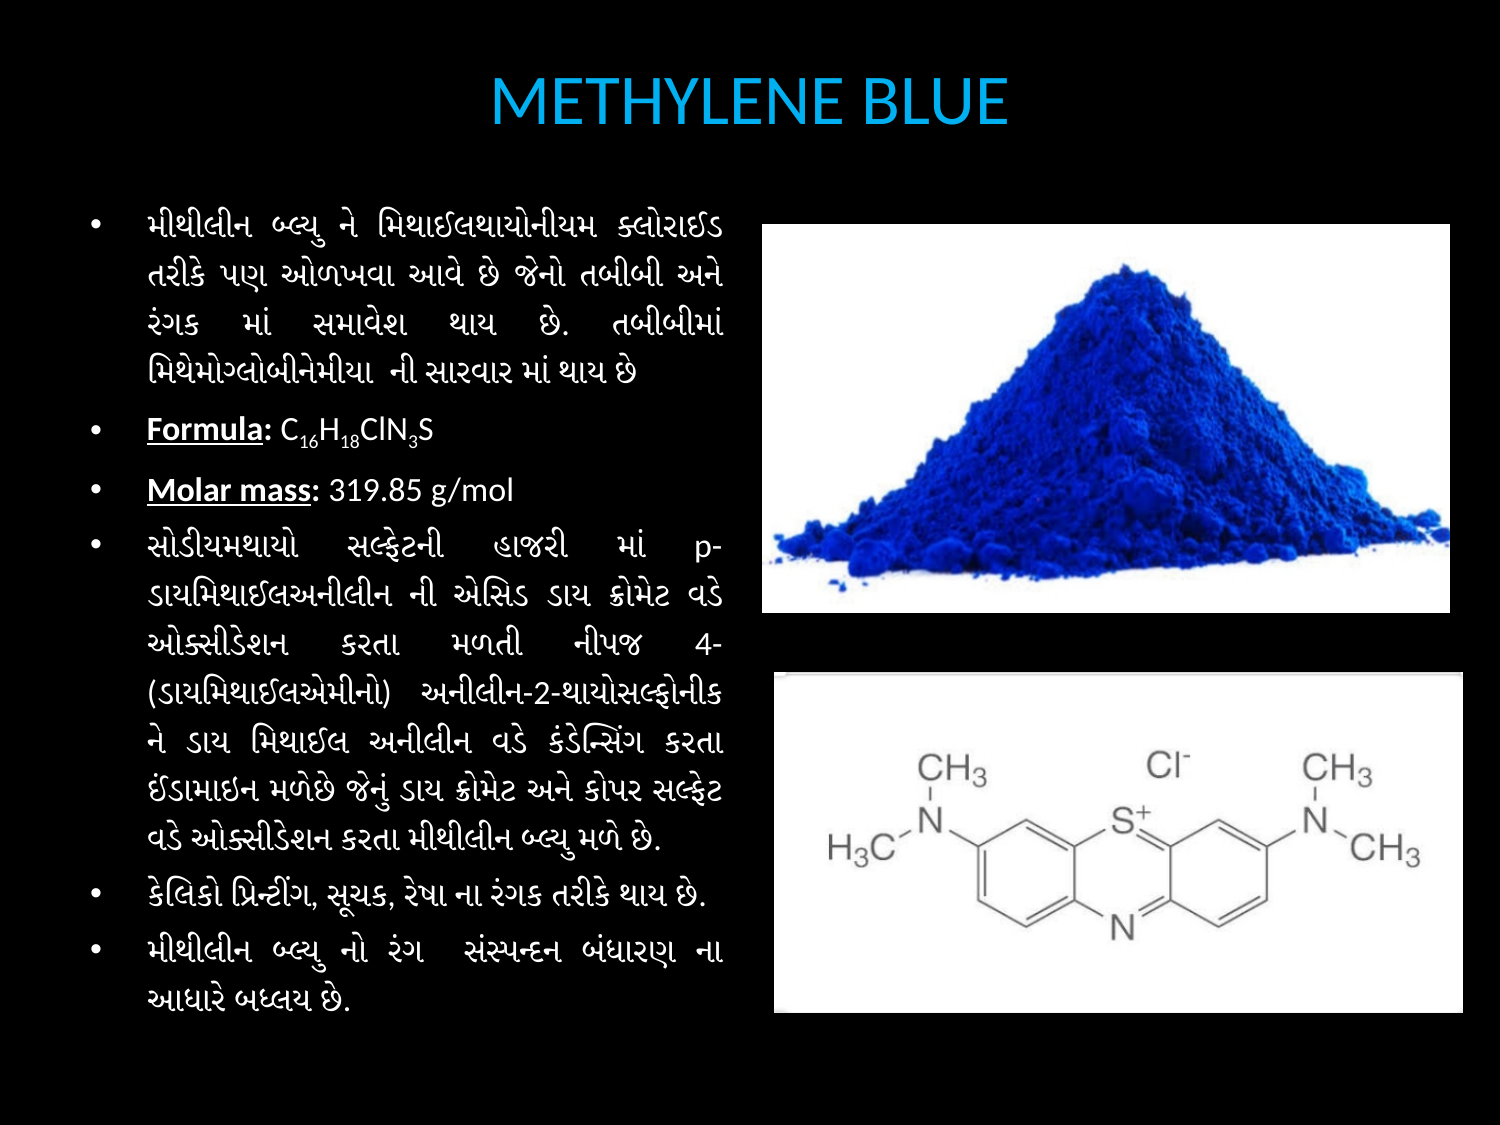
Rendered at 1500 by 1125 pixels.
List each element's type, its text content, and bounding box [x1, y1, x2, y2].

picture [762, 224, 1451, 613]
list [774, 672, 1463, 1013]
list મીથીલીન બ્લ્યુ ને મિથાઈલથાયોનીયમ ક્લોરાઈડ તરીકે પણ ઓળખવા આવે છે જેનો તબીબી અને રંગક માં સમાવેશ થાય છે. તબીબીમાં મિથેમોગ્લોબીનેમીયા ની સારવાર માં થાય છે Formula: C16H18ClN3S Molar mass: 319.85 g/mol સોડીયમથાયો સલ્ફેટની હાજરી માં p-ડાયમિથાઈલઅનીલીન ની એસિડ ડાય ક્રોમેટ વડે ઓક્સીડેશન કરતા મળતી નીપજ 4-(ડાયમિથાઈલએમીનો) અનીલીન-2-થાયોસલ્ફોનીક ને ડાય મિથાઈલ અનીલીન વડે કંડેન્સિંગ કરતા ઈંડામાઇન મળેછે જેનું ડાય ક્રોમેટ અને કોપર સલ્ફેટ વડે ઓક્સીડેશન કરતા મીથીલીન બ્લ્યુ મળે છે. કેલિકો પ્રિન્ટીંગ, સૂચક, રેષા ના રંગક તરીકે થાય છે. મીથીલીન બ્લ્યુ નો રંગ સંસ્પન્દન બંધારણ ના આધારે બધ્લય છે. [75, 187, 738, 1050]
title METHYLENE BLUE [75, 45, 1425, 233]
